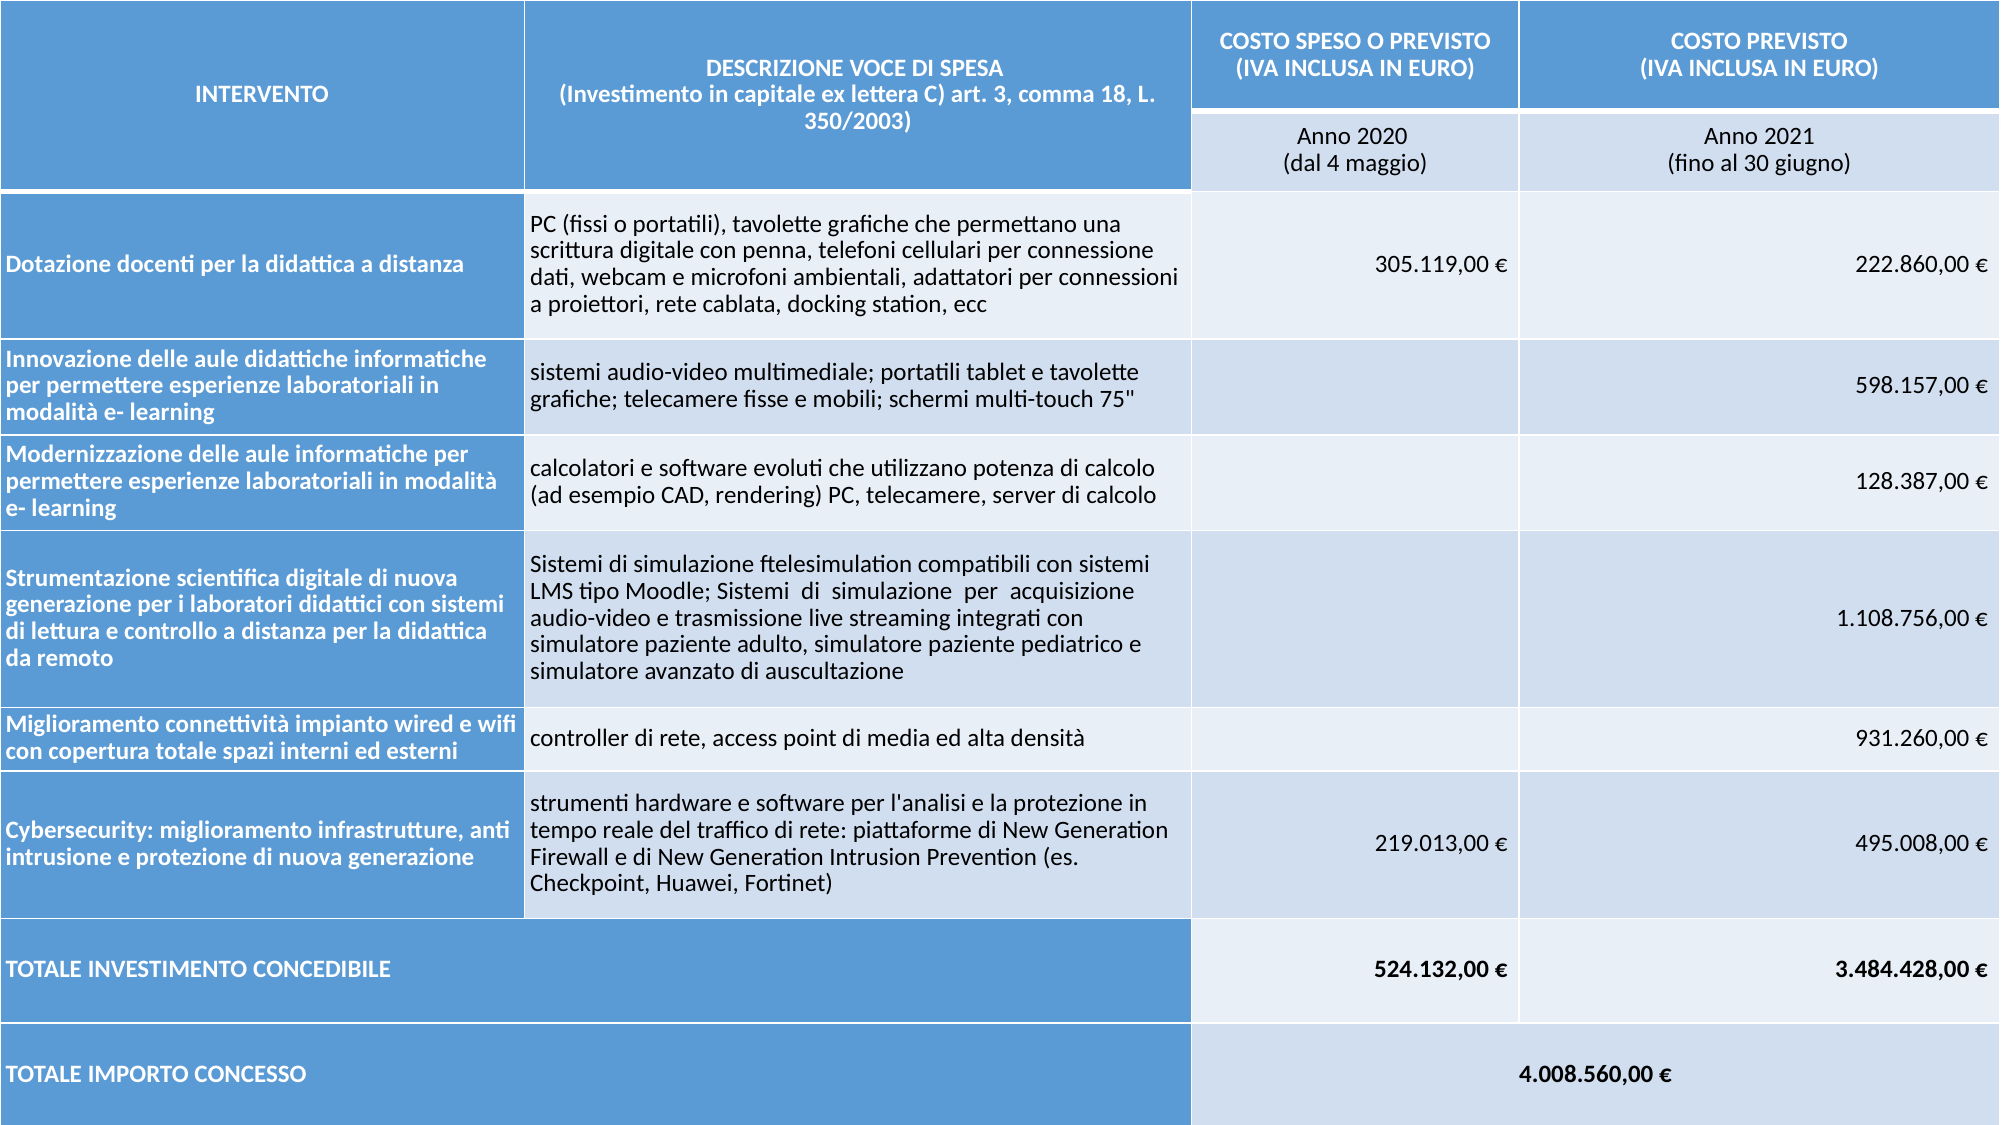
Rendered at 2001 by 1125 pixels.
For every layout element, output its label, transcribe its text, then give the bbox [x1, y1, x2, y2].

table_cell [1192, 708, 1518, 770]
table_cell Dotazione docenti per la didattica a distanza [1, 194, 524, 338]
table_cell Anno 2020 (dal 4 maggio) [1192, 114, 1518, 191]
table_cell 931.260,00 € [1520, 708, 1999, 770]
table_header COSTO PREVISTO (IVA INCLUSA IN EURO) [1520, 1, 1999, 108]
table_cell 3.484.428,00 € [1520, 919, 1999, 1022]
table_cell [1192, 340, 1518, 434]
table_cell strumenti hardware e software per l'analisi e la protezione in tempo reale del traffico di rete: piattaforme di New Generation Firewall e di New Generation Intrusion Prevention (es. Checkpoint, Huawei, Fortinet) [525, 772, 1191, 918]
table_header DESCRIZIONE VOCE DI SPESA (Investimento in capitale ex lettera C) art. 3, comma 18, L. 350/2003) [525, 1, 1191, 189]
table_cell 1.108.756,00 € [1520, 531, 1999, 707]
table_cell TOTALE IMPORTO CONCESSO [1, 1024, 1191, 1125]
table_cell Cybersecurity: miglioramento infrastrutture, anti intrusione e protezione di nuova generazione [1, 772, 524, 918]
table_cell Modernizzazione delle aule informatiche per permettere esperienze laboratoriali in modalità e- learning [1, 436, 524, 530]
table_cell Miglioramento connettività impianto wired e wifi con copertura totale spazi interni ed esterni [1, 708, 524, 770]
table_cell 495.008,00 € [1520, 772, 1999, 918]
table_cell 305.119,00 € [1192, 192, 1518, 338]
table_cell 219.013,00 € [1192, 772, 1518, 918]
table_cell Sistemi di simulazione ftelesimulation compatibili con sistemi LMS tipo Moodle; Sistemi di simulazione per acquisizione audio-video e trasmissione live streaming integrati con simulatore paziente adulto, simulatore paziente pediatrico e simulatore avanzato di auscultazione [525, 531, 1191, 707]
table_header COSTO SPESO O PREVISTO (IVA INCLUSA IN EURO) [1192, 1, 1518, 108]
table_cell 4.008.560,00 € [1192, 1024, 1999, 1125]
table_cell 222.860,00 € [1520, 192, 1999, 338]
table_cell 598.157,00 € [1520, 340, 1999, 434]
table_header INTERVENTO [1, 1, 524, 189]
table_cell Innovazione delle aule didattiche informatiche per permettere esperienze laboratoriali in modalità e- learning [1, 340, 524, 434]
table_cell sistemi audio-video multimediale; portatili tablet e tavolette grafiche; telecamere fisse e mobili; schermi multi-touch 75" [525, 340, 1191, 434]
table_cell controller di rete, access point di media ed alta densità [525, 708, 1191, 770]
table_cell [1192, 531, 1518, 707]
table_cell 524.132,00 € [1192, 919, 1518, 1022]
table_cell Anno 2021 (fino al 30 giugno) [1520, 114, 1999, 191]
table_cell 128.387,00 € [1520, 436, 1999, 530]
table_cell PC (fissi o portatili), tavolette grafiche che permettano una scrittura digitale con penna, telefoni cellulari per connessione dati, webcam e microfoni ambientali, adattatori per connessioni a proiettori, rete cablata, docking station, ecc [525, 194, 1191, 338]
table_cell Strumentazione scientifica digitale di nuova generazione per i laboratori didattici con sistemi di lettura e controllo a distanza per la didattica da remoto [1, 531, 524, 707]
table_cell calcolatori e software evoluti che utilizzano potenza di calcolo (ad esempio CAD, rendering) PC, telecamere, server di calcolo [525, 436, 1191, 530]
table_cell TOTALE INVESTIMENTO CONCEDIBILE [1, 919, 1191, 1022]
table_cell [1192, 436, 1518, 530]
